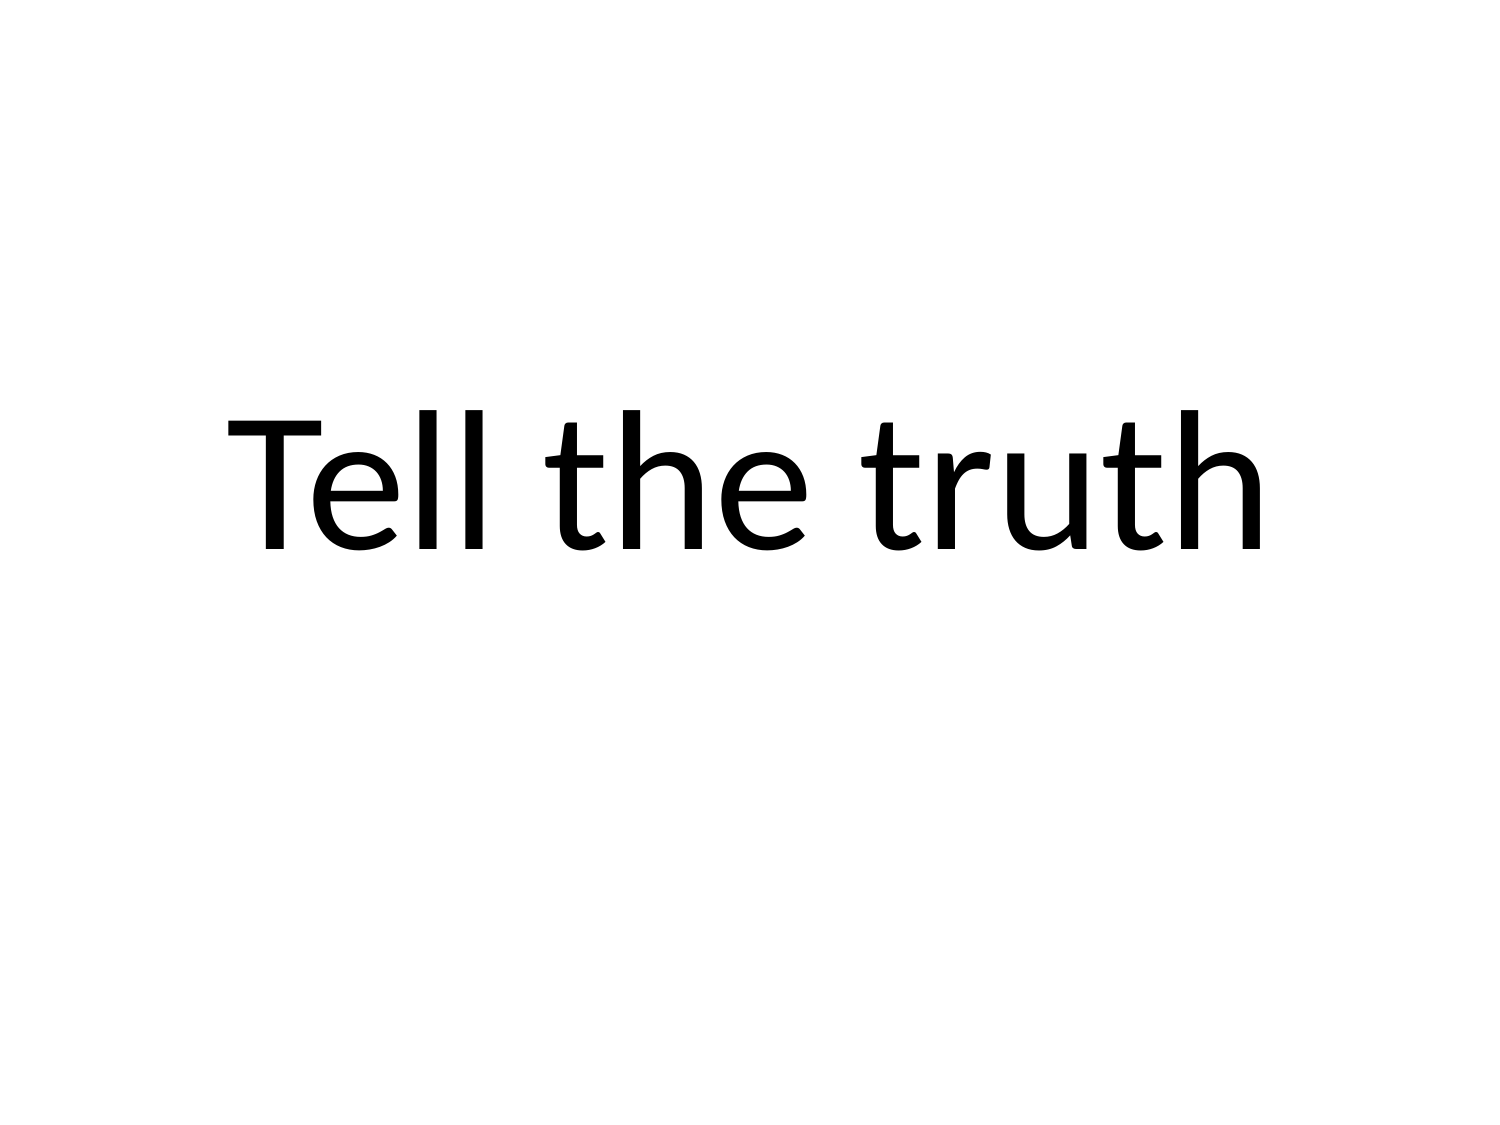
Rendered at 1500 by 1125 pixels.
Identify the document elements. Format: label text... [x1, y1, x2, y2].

title Tell the truth [112, 349, 1388, 591]
